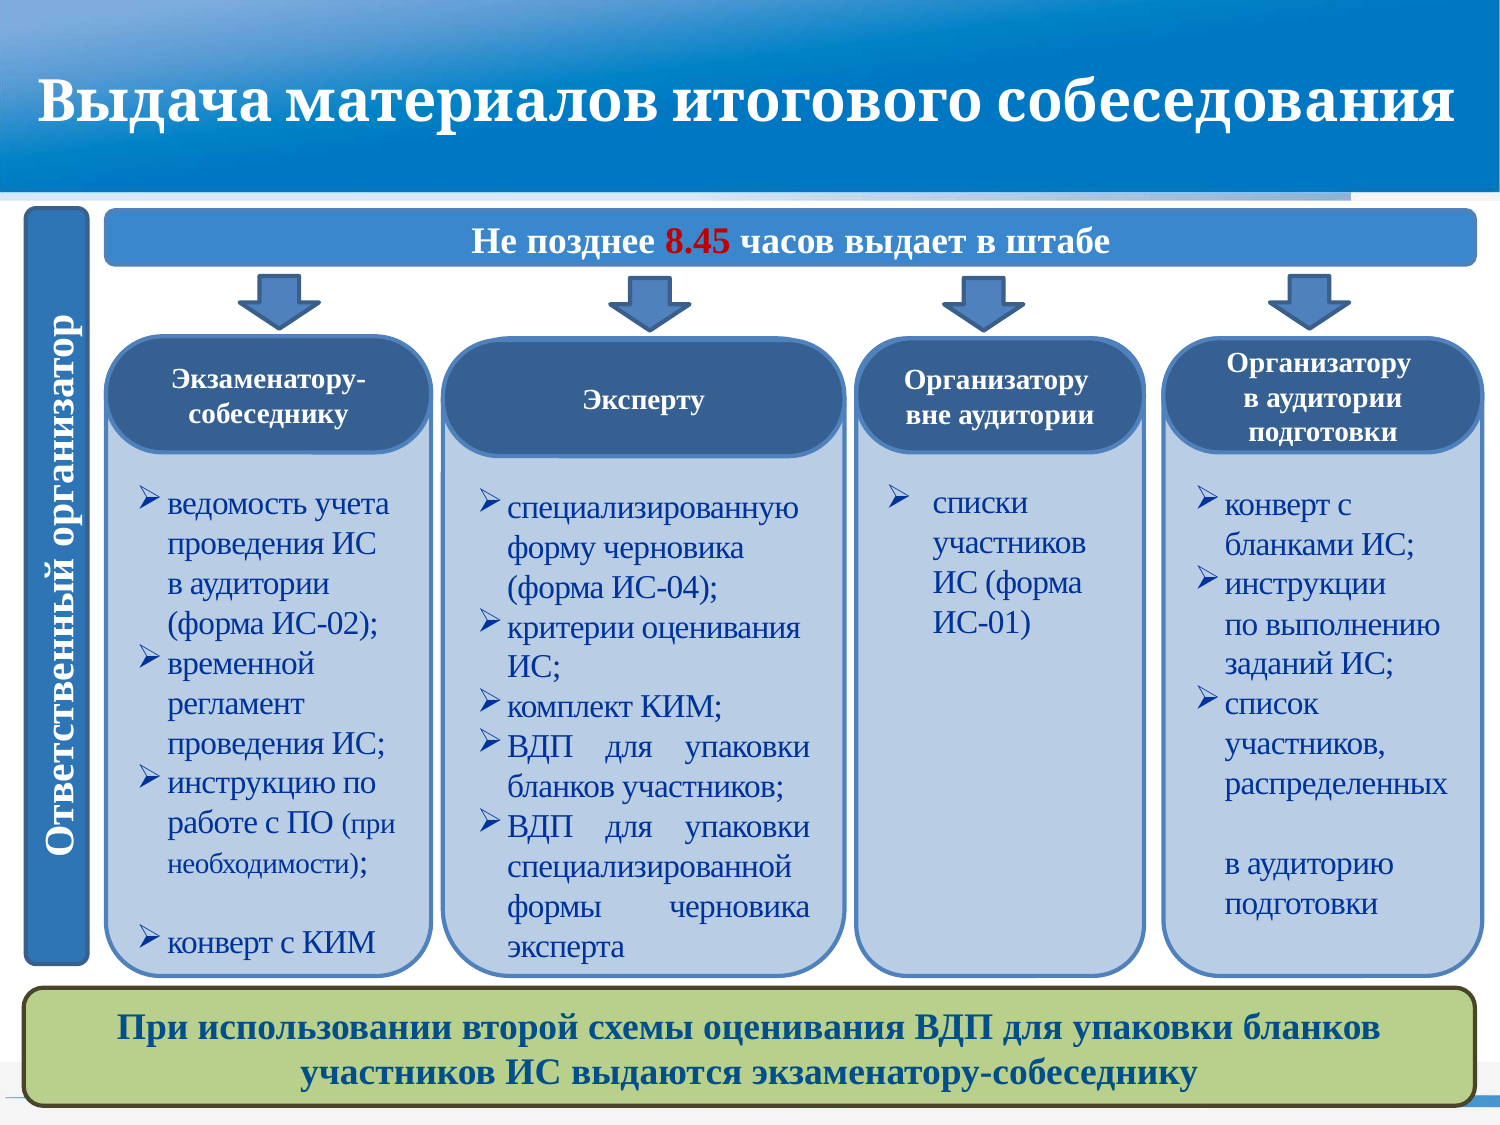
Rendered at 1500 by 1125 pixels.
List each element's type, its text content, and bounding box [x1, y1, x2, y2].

text_box При использовании второй схемы оценивания ВДП для упаковки бланков участников ИС выдаются экзаменатору-собеседнику [21, 985, 1478, 1060]
text_box Не позднее 8.45 часов выдает в штабе [103, 211, 1478, 267]
text_box [237, 273, 322, 331]
text_box конверт с бланками ИС; инструкции по выполнению заданий ИС; список участников, распределенных в аудиторию подготовки [1161, 404, 1485, 979]
text_box Организатору в аудитории подготовки [1161, 336, 1485, 455]
text_box Организатору вне аудитории [854, 336, 1147, 455]
text_box Эксперту [440, 337, 847, 459]
picture [0, 1062, 1500, 1125]
text_box специализированную форму черновика (форма ИС-04); критерии оценивания ИС; комплект КИМ; ВДП для упаковки бланков участников; ВДП для упаковки специализированной формы черновика эксперта [440, 406, 847, 979]
text_box списки участников ИС (форма ИС-01) [854, 407, 1147, 979]
text_box [608, 275, 692, 333]
picture [0, 0, 1500, 201]
text_box Ответственный организатор [23, 211, 90, 967]
text_box ведомость учета проведения ИС в аудитории (форма ИС-02); временной регламент проведения ИС; инструкцию по работе с ПО (при необходимости); конверт с КИМ [103, 400, 434, 979]
text_box Экзаменатору-собеседнику [103, 334, 434, 455]
text_box [1267, 273, 1352, 331]
text_box [941, 275, 1026, 333]
